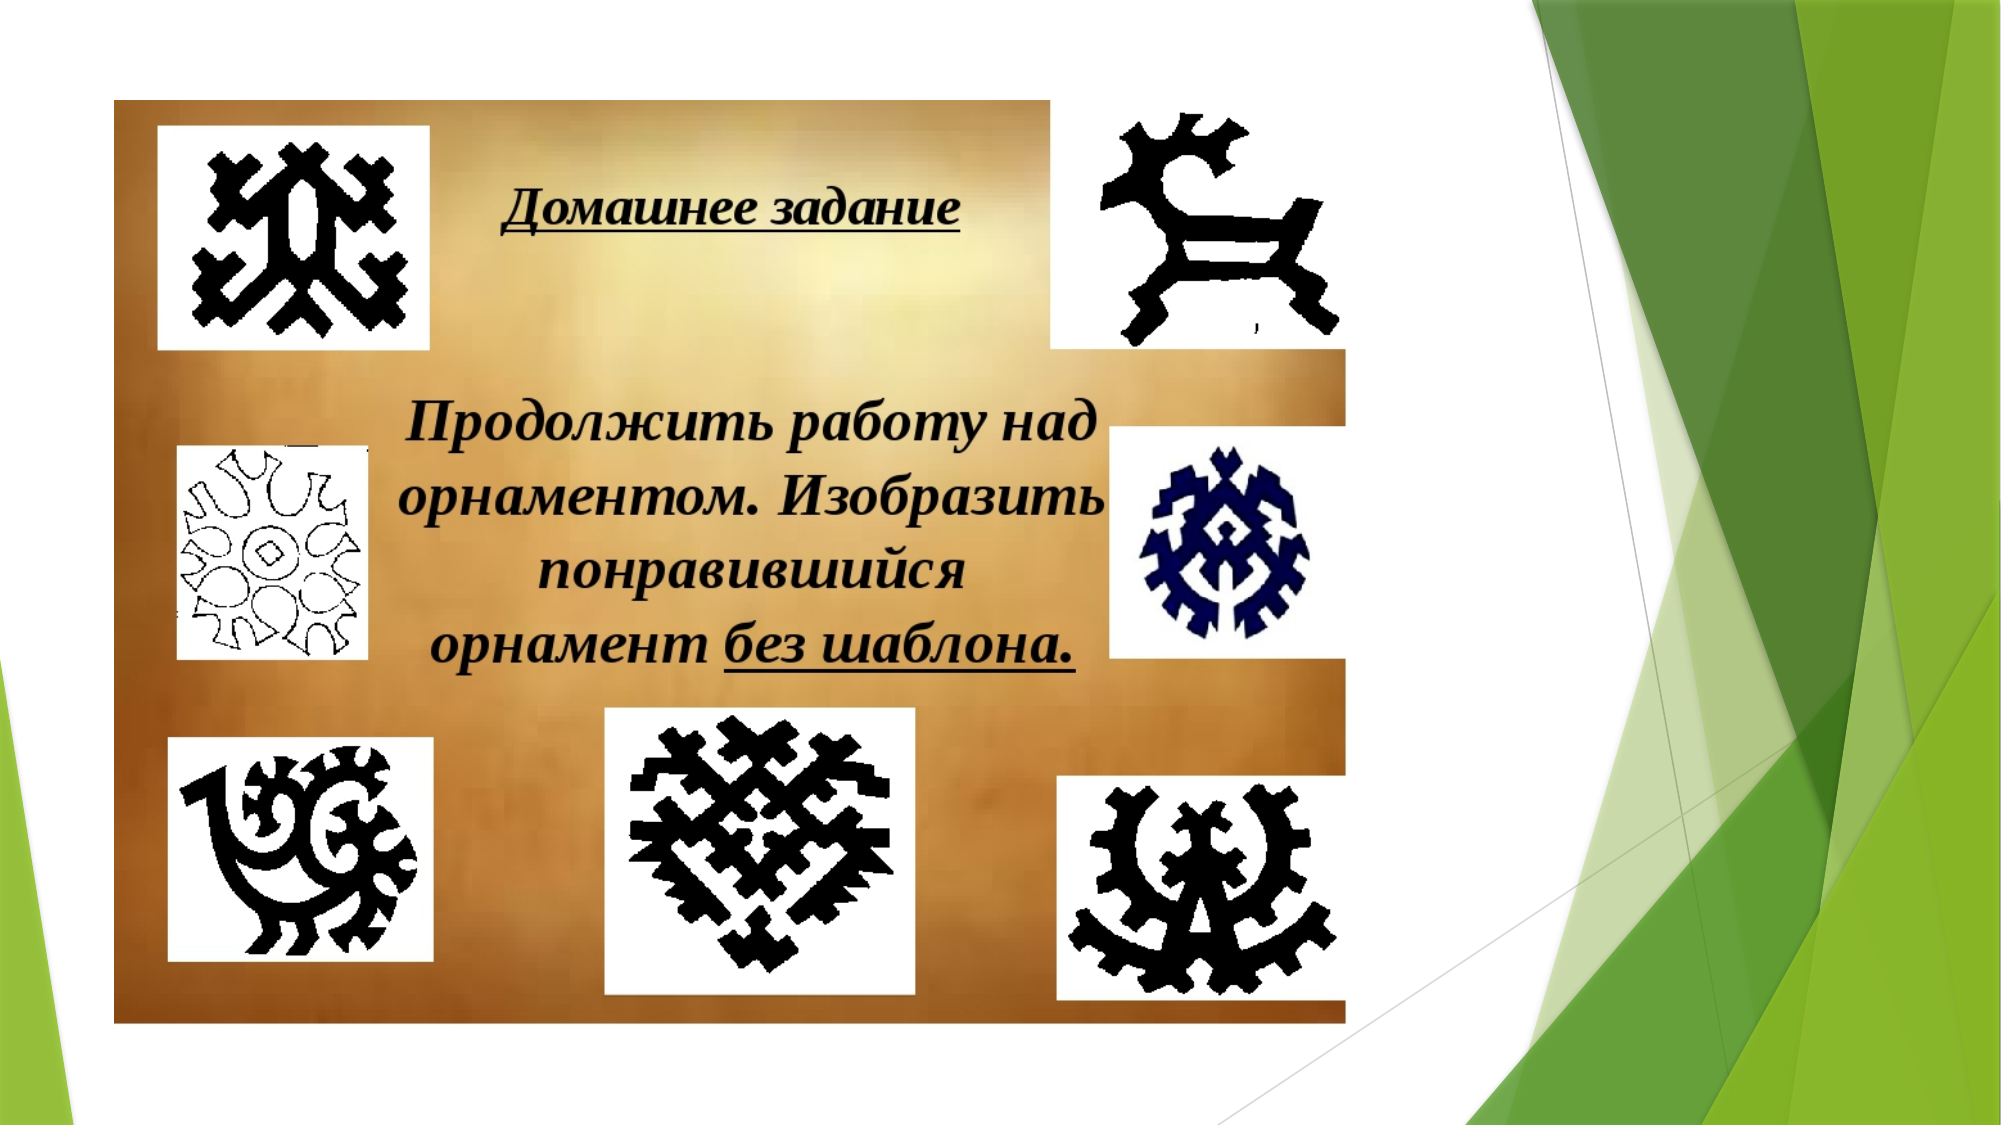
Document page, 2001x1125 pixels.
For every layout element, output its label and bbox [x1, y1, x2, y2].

list [114, 99, 1348, 1026]
